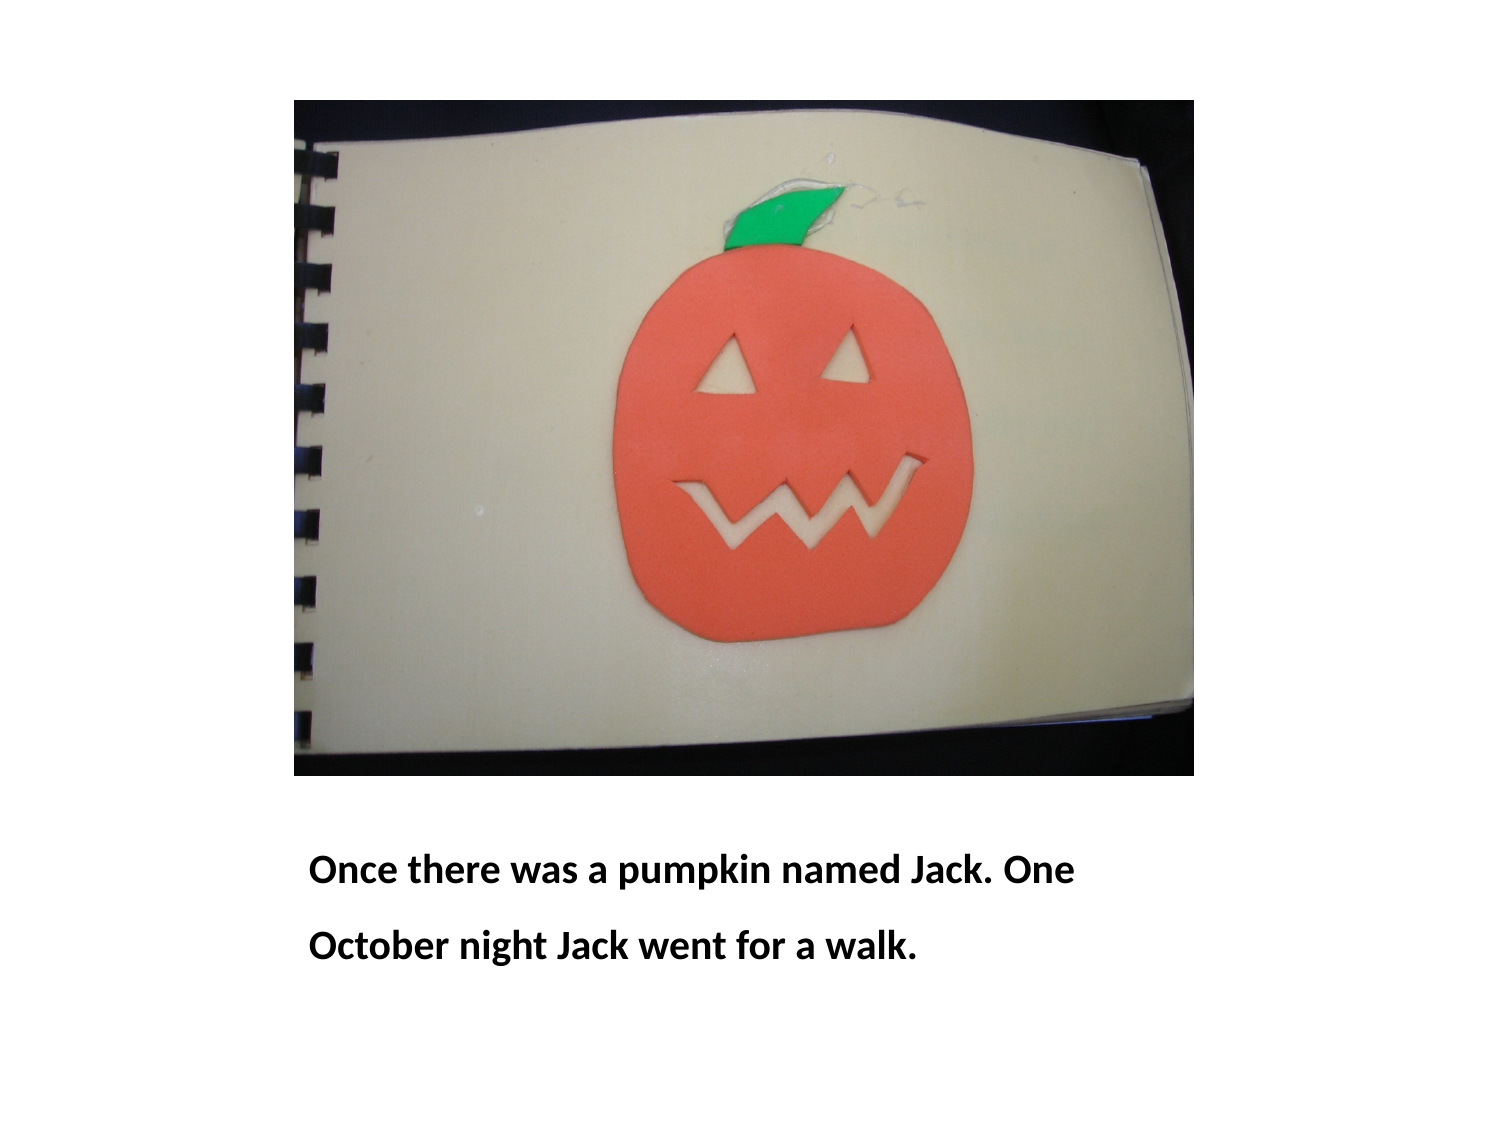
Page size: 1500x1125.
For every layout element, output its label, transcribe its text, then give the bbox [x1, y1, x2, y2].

picture [293, 100, 1195, 776]
title Once there was a pumpkin named Jack. One October night Jack went for a walk. [294, 787, 1194, 975]
